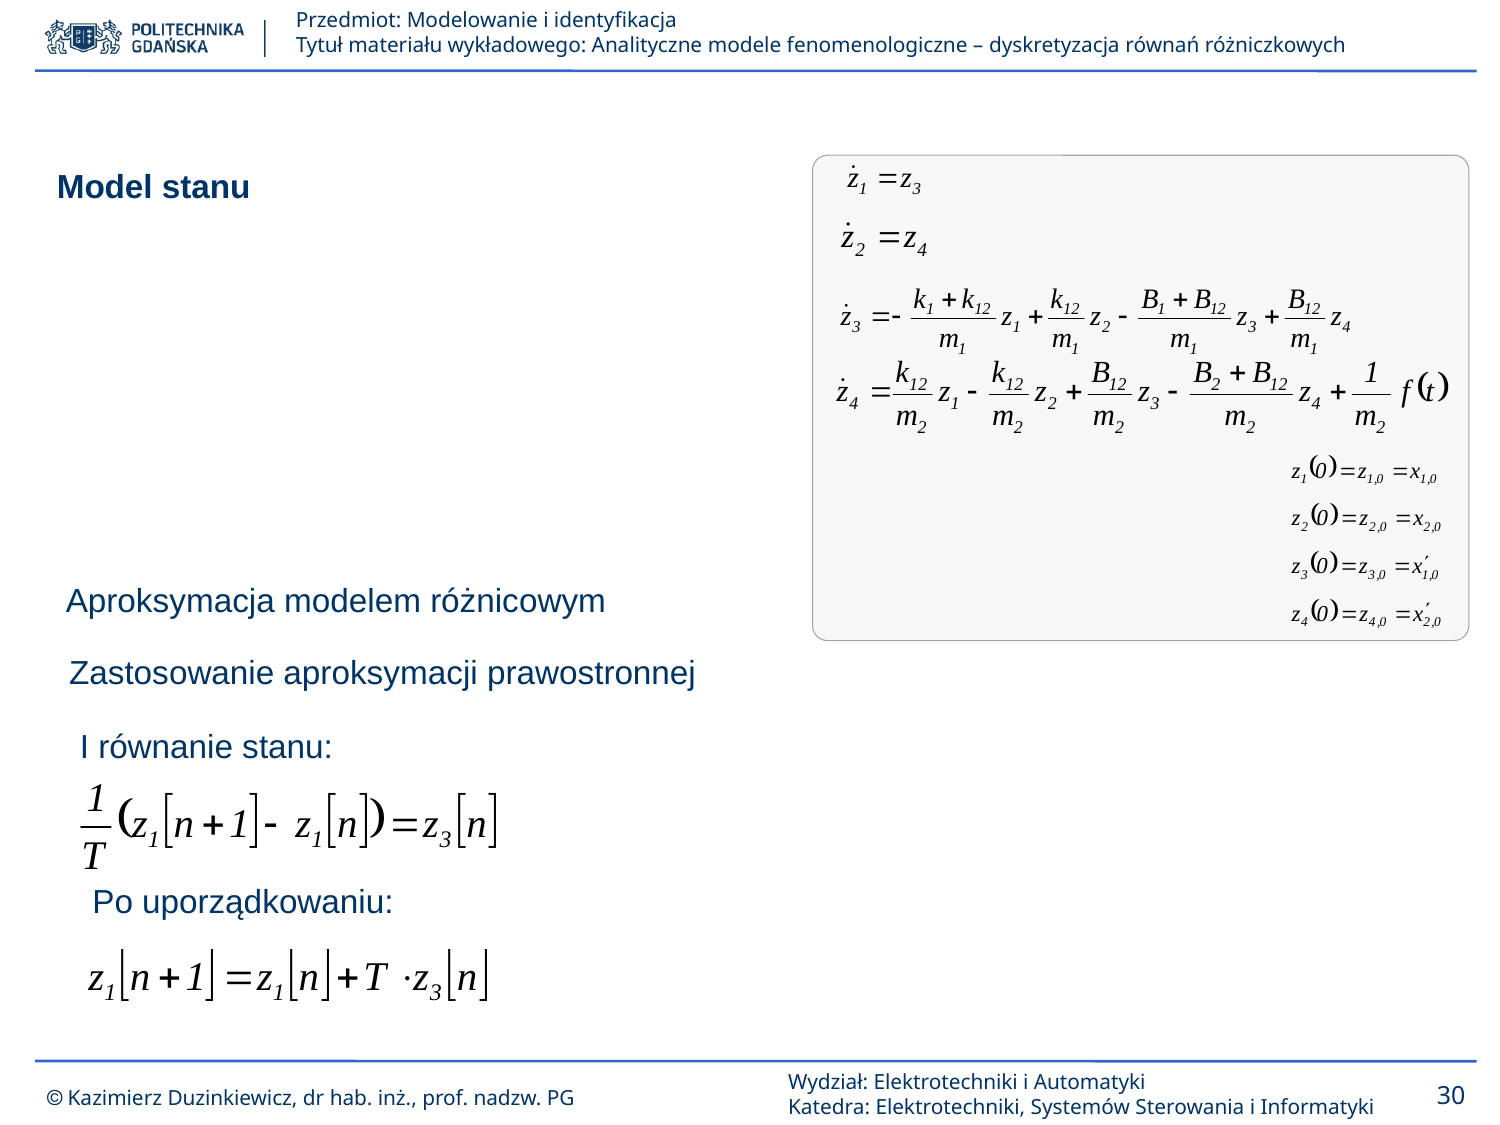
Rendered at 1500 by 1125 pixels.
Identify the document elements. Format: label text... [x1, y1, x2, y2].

text_box Aproksymacja modelem różnicowym [51, 572, 767, 627]
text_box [79, 949, 496, 1011]
text_box I równanie stanu: [65, 718, 470, 773]
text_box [834, 214, 935, 265]
text_box Zastosowanie aproksymacji prawostronnej [54, 643, 852, 699]
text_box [830, 353, 1451, 441]
text_box [810, 153, 1471, 643]
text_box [1286, 454, 1448, 635]
text_box Model stanu [42, 158, 537, 213]
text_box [841, 157, 928, 202]
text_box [834, 280, 1356, 351]
text_box Po uporządkowaniu: [77, 887, 488, 928]
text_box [73, 772, 504, 879]
